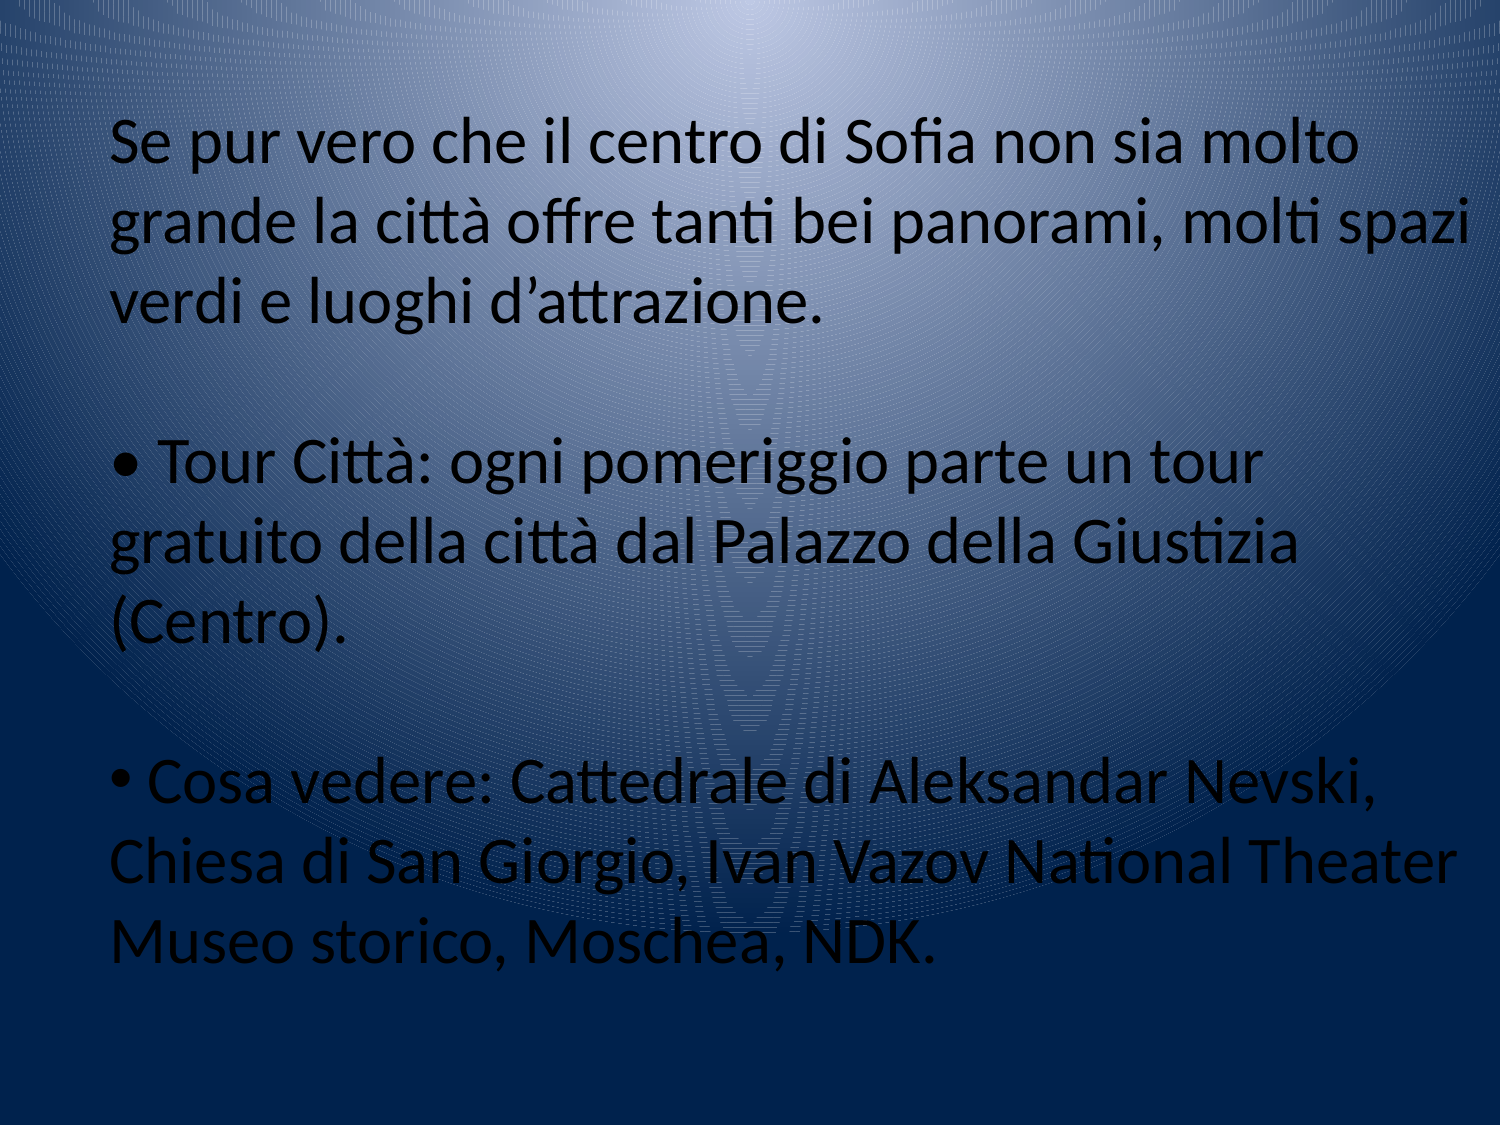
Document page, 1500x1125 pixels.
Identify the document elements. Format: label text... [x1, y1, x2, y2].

text_box Se pur vero che il centro di Sofia non sia molto grande la città offre tanti bei panorami, molti spazi verdi e luoghi d’attrazione. • Tour Città: ogni pomeriggio parte un tour gratuito della città dal Palazzo della Giustizia (Centro). Cosa vedere: Cattedrale di Aleksandar Nevski, Chiesa di San Giorgio, Ivan Vazov National Theater Museo storico, Moschea, NDK. [94, 89, 1500, 1065]
